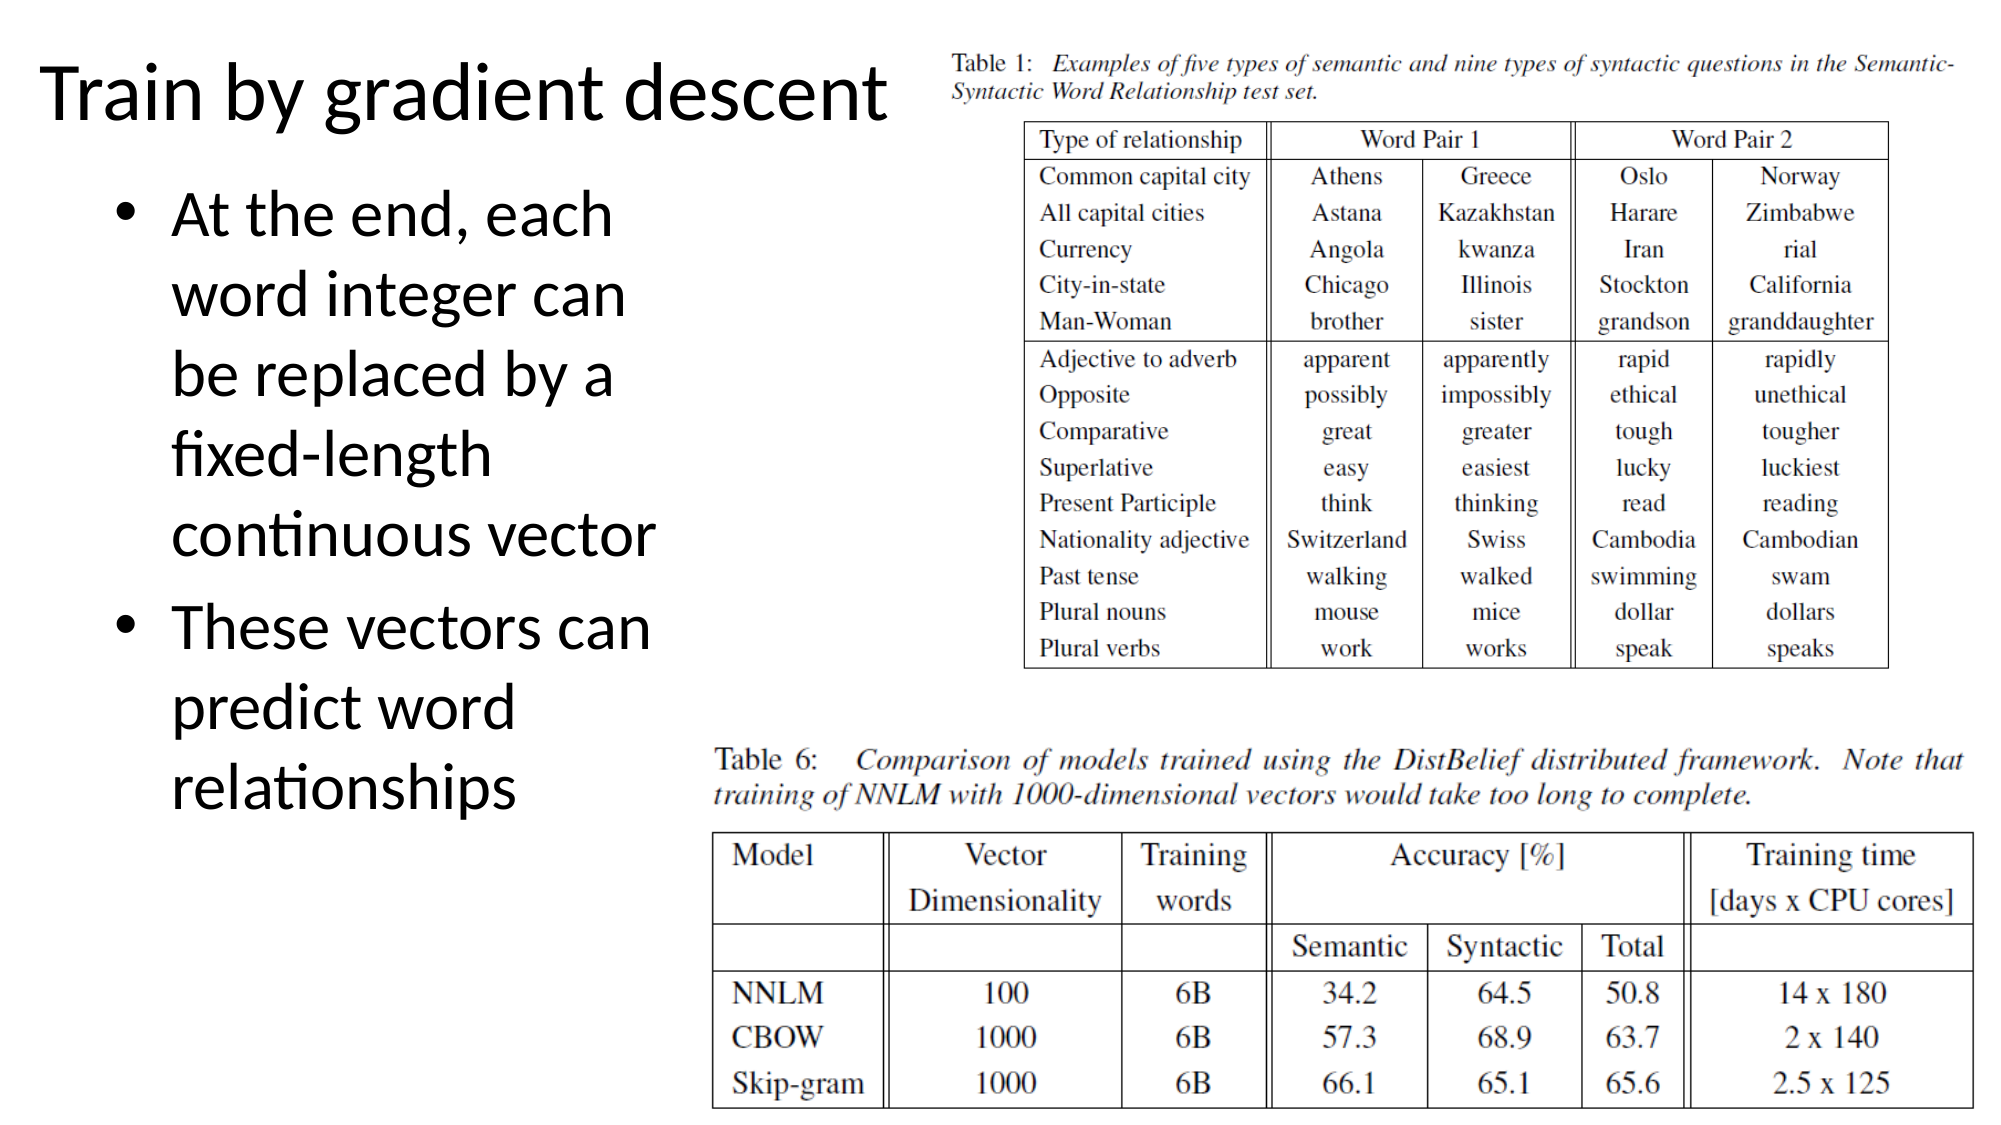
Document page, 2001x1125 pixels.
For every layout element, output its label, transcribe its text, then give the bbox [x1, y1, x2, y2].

title Train by gradient descent [24, 11, 1825, 162]
picture [674, 737, 2000, 1125]
list At the end, each word integer can be replaced by a fixed-length continuous vector These vectors can predict word relationships [99, 162, 675, 1005]
picture [931, 37, 2000, 681]
